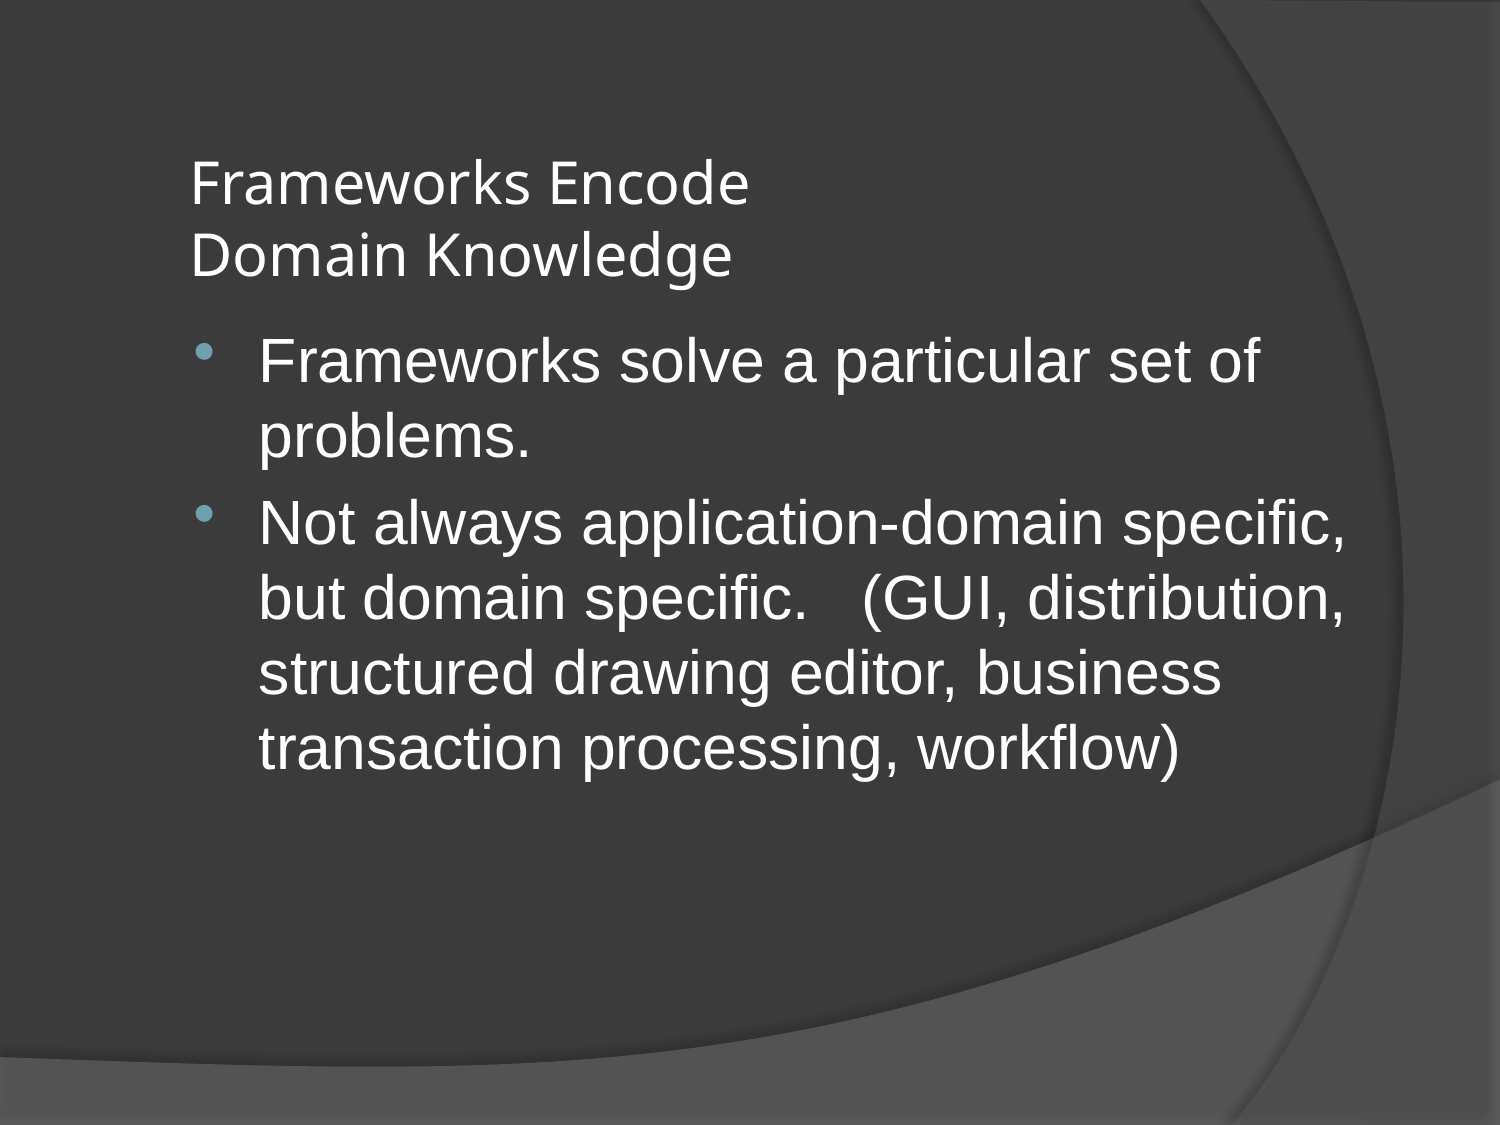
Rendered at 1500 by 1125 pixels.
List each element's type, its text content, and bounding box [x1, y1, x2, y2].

title Frameworks Encode Domain Knowledge [174, 137, 1213, 296]
list Frameworks solve a particular set of problems. Not always application-domain specific, but domain specific. (GUI, distribution, structured drawing editor, business transaction processing, workflow) [174, 312, 1410, 995]
